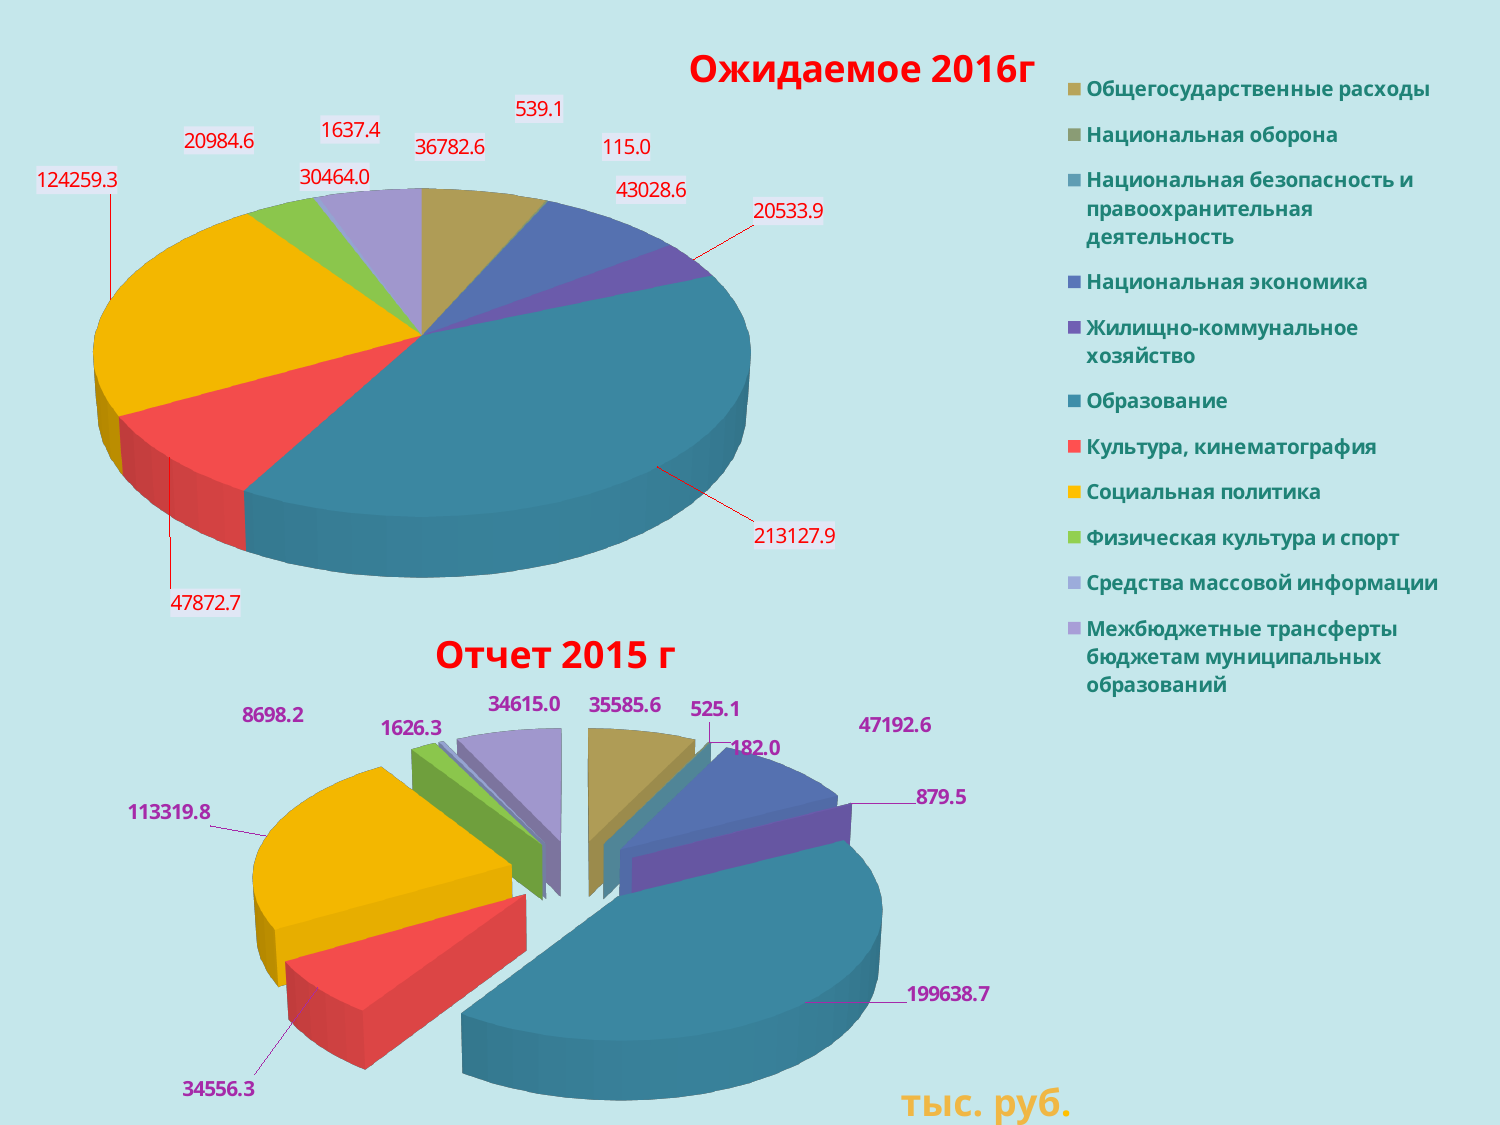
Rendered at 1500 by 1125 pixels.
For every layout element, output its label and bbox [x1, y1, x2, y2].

chart [17, 18, 1459, 1125]
